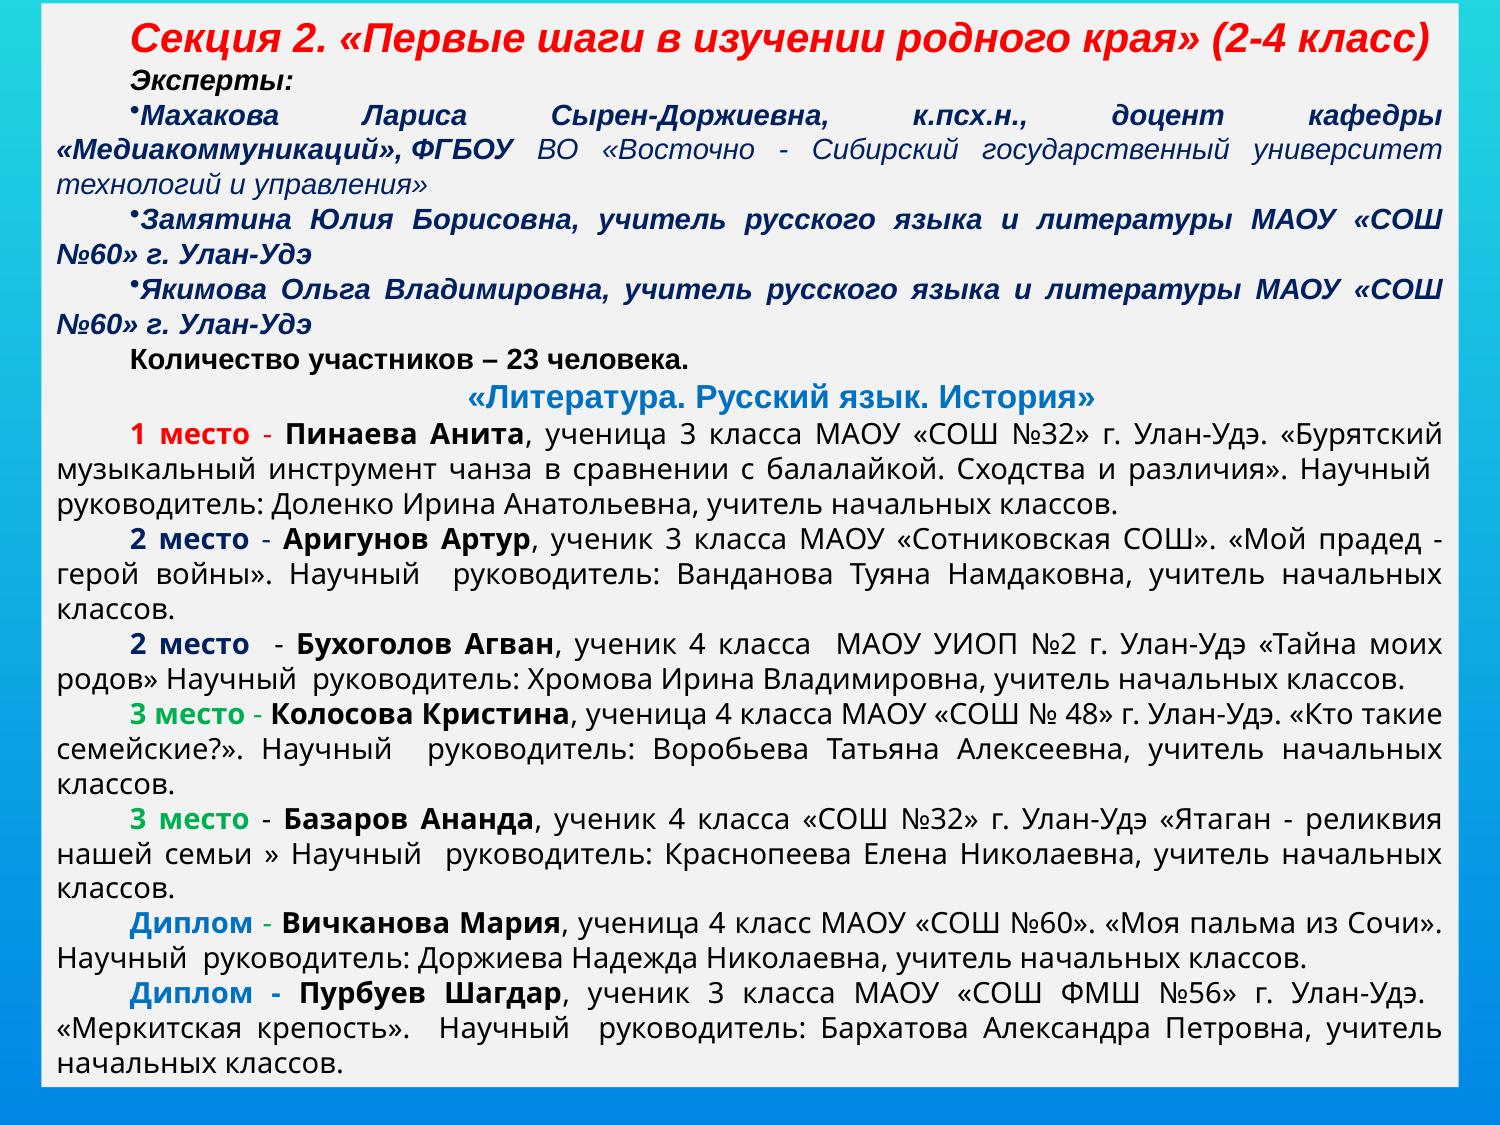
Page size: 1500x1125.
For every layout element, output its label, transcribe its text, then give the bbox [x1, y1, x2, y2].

text_box Секция 2. «Первые шаги в изучении родного края» (2-4 класс) Эксперты: Махакова Лариса Сырен-Доржиевна, к.псх.н., доцент кафедры «Медиакоммуникаций», ФГБОУ ВО «Восточно - Сибирский государственный университет технологий и управления» Замятина Юлия Борисовна, учитель русского языка и литературы МАОУ «СОШ №60» г. Улан-Удэ Якимова Ольга Владимировна, учитель русского языка и литературы МАОУ «СОШ №60» г. Улан-Удэ Количество участников – 23 человека. «Литература. Русский язык. История» 1 место - Пинаева Анита, ученица 3 класса МАОУ «СОШ №32» г. Улан-Удэ. «Бурятский музыкальный инструмент чанза в сравнении с балалайкой. Сходства и различия». Научный руководитель: Доленко Ирина Анатольевна, учитель начальных классов. 2 место - Аригунов Артур, ученик 3 класса МАОУ «Сотниковская СОШ». «Мой прадед - герой войны». Научный руководитель: Ванданова Туяна Намдаковна, учитель начальных классов. 2 место - Бухоголов Агван, ученик 4 класса МАОУ УИОП №2 г. Улан-Удэ «Тайна моих родов» Научный руководитель: Хромова Ирина Владимировна, учитель начальных классов. 3 место - Колосова Кристина, ученица 4 класса МАОУ «СОШ № 48» г. Улан-Удэ. «Кто такие семейские?». Научный руководитель: Воробьева Татьяна Алексеевна, учитель начальных классов. 3 место - Базаров Ананда, ученик 4 класса «СОШ №32» г. Улан-Удэ «Ятаган - реликвия нашей семьи » Научный руководитель: Краснопеева Елена Николаевна, учитель начальных классов. Диплом - Вичканова Мария, ученица 4 класс МАОУ «СОШ №60». «Моя пальма из Сочи». Научный руководитель: Доржиева Надежда Николаевна, учитель начальных классов. Диплом - Пурбуев Шагдар, ученик 3 класса МАОУ «СОШ ФМШ №56» г. Улан-Удэ. «Меркитская крепость». Научный руководитель: Бархатова Александра Петровна, учитель начальных классов. [41, 3, 1459, 1088]
